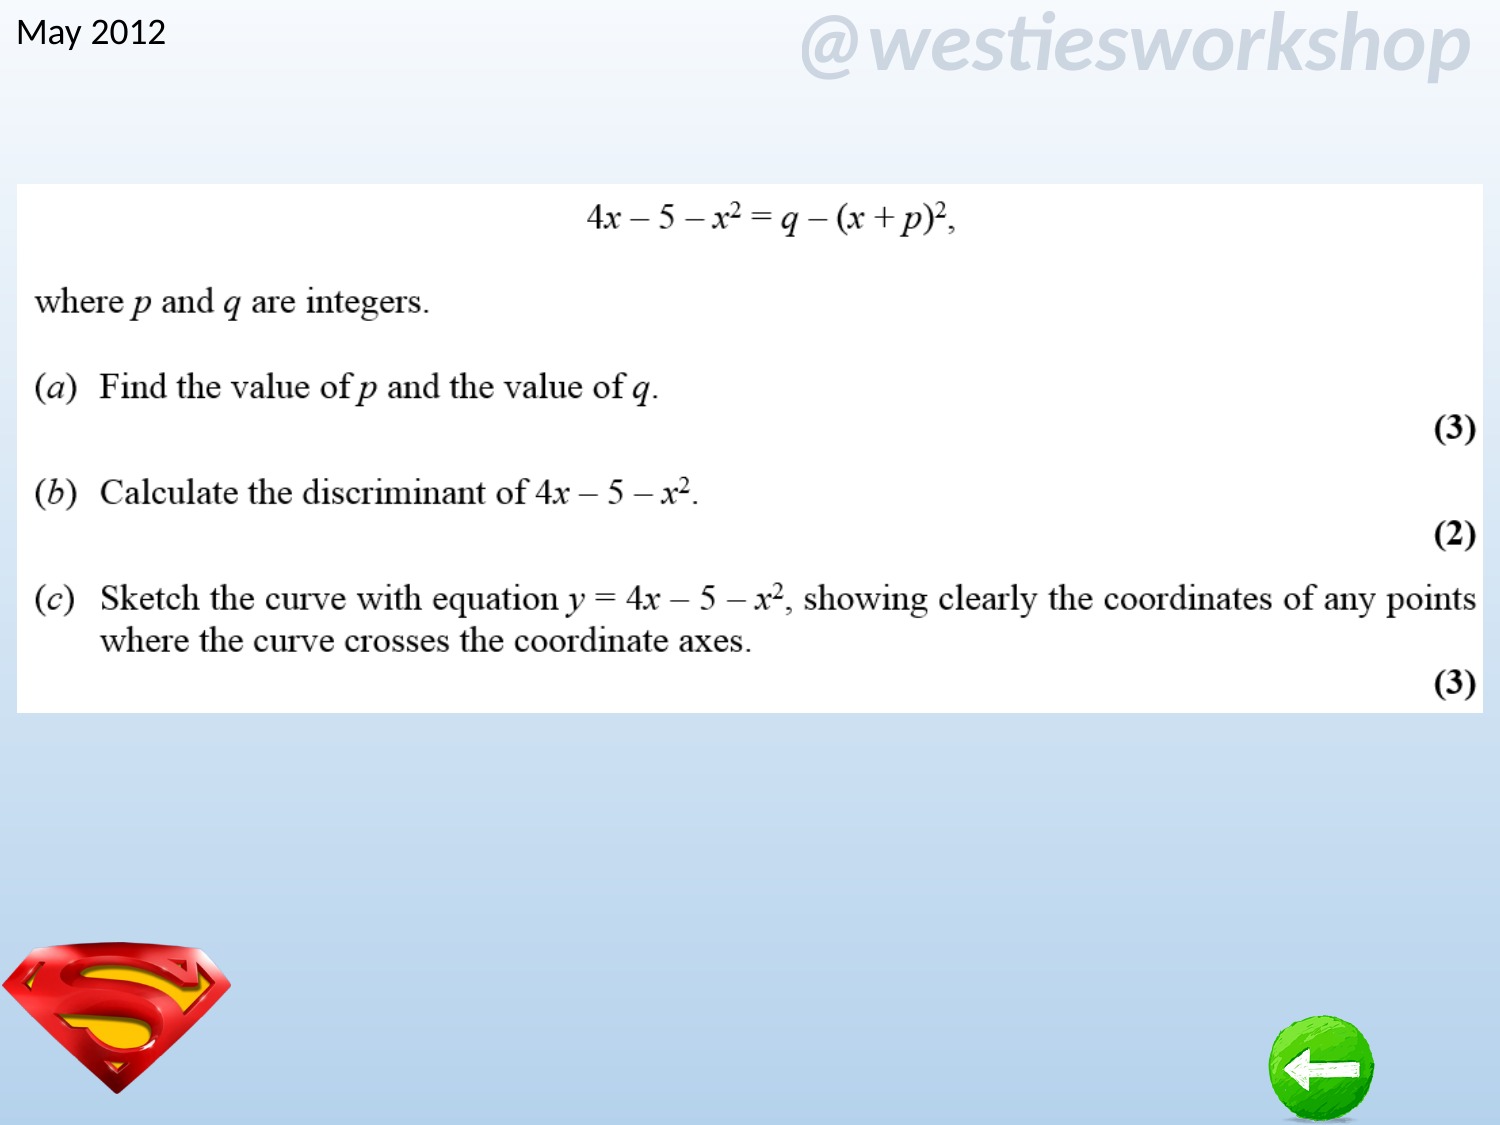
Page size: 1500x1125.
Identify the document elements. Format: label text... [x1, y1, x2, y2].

picture [17, 184, 1483, 713]
picture [2, 942, 231, 1095]
picture [1266, 1015, 1377, 1125]
text_box May 2012 [1, 0, 182, 60]
